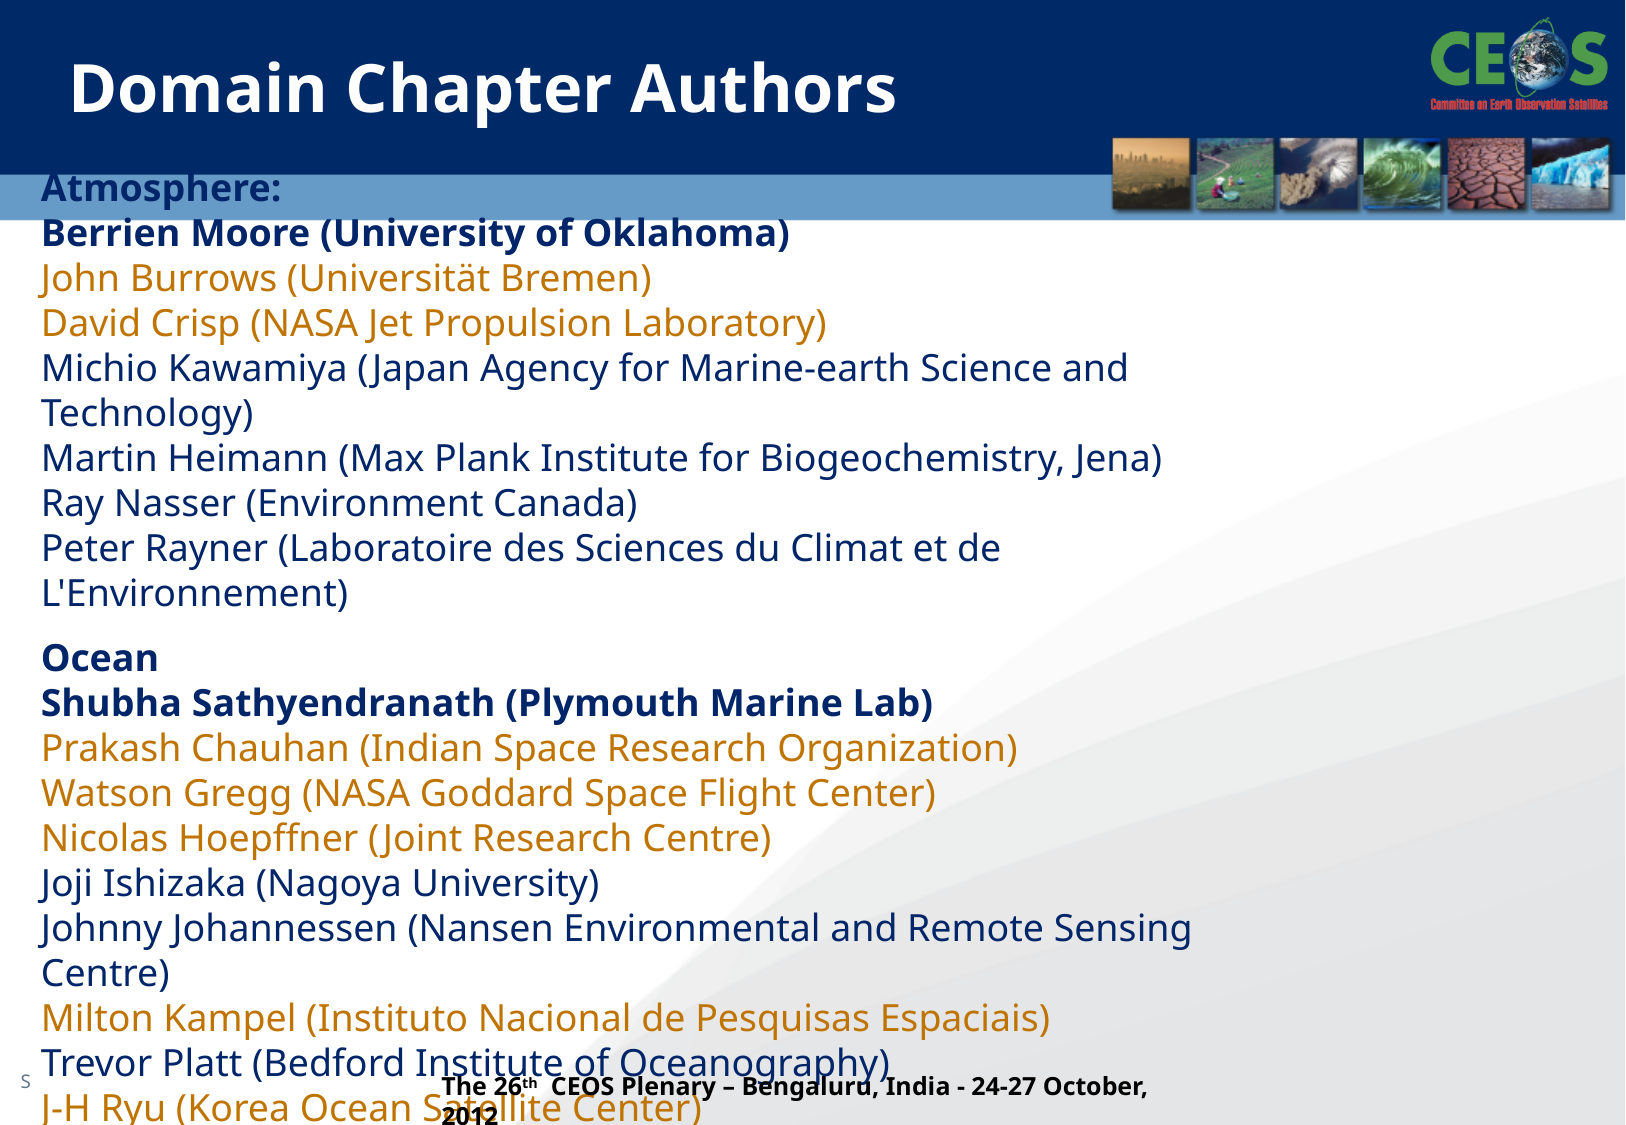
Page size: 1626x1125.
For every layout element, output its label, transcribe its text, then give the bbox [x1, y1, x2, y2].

list Atmosphere: Berrien Moore (University of Oklahoma) John Burrows (Universität Bremen) David Crisp (NASA Jet Propulsion Laboratory) Michio Kawamiya (Japan Agency for Marine-earth Science and Technology) Martin Heimann (Max Plank Institute for Biogeochemistry, Jena) Ray Nasser (Environment Canada) Peter Rayner (Laboratoire des Sciences du Climat et de L'Environnement) Ocean Shubha Sathyendranath (Plymouth Marine Lab) Prakash Chauhan (Indian Space Research Organization) Watson Gregg (NASA Goddard Space Flight Center) Nicolas Hoepffner (Joint Research Centre) Joji Ishizaka (Nagoya University) Johnny Johannessen (Nansen Environmental and Remote Sensing Centre) Milton Kampel (Instituto Nacional de Pesquisas Espaciais) Trevor Platt (Bedford Institute of Oceanography) J-H Ryu (Korea Ocean Satellite Center) [25, 156, 1313, 1125]
text_box The 26th CEOS Plenary – Bengaluru, India - 24-27 October, 2012 [426, 1063, 1206, 1122]
title Domain Chapter Authors [53, 9, 1555, 164]
picture [0, 0, 1626, 1125]
